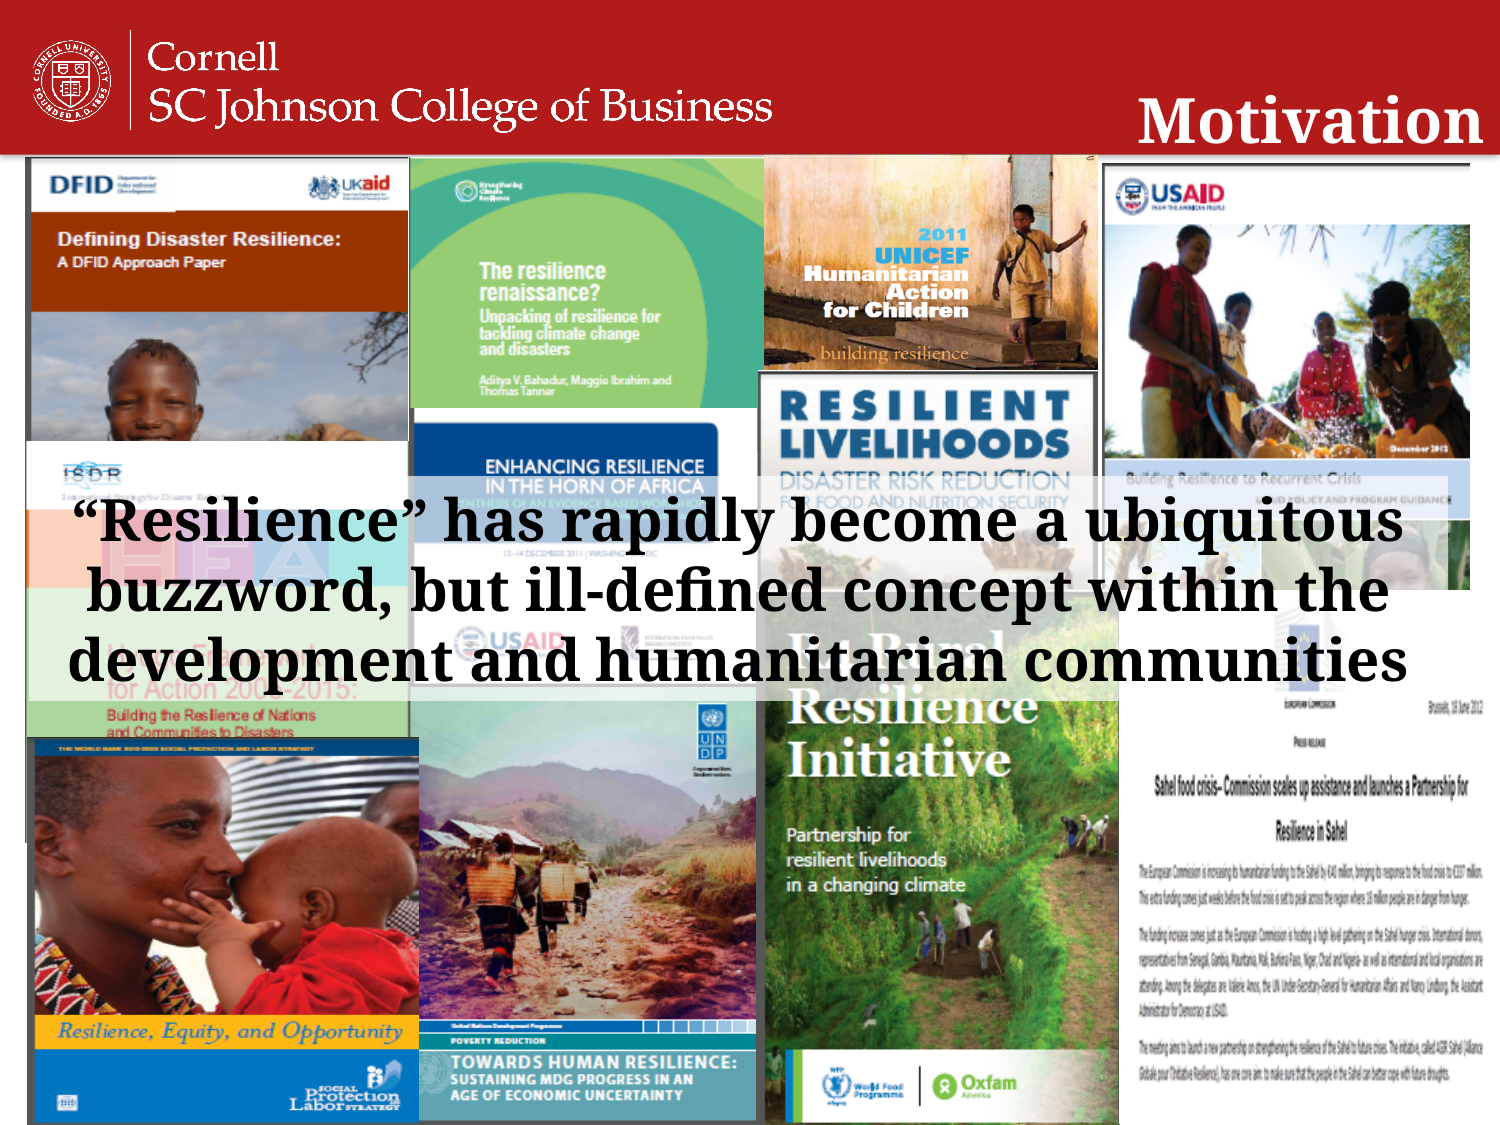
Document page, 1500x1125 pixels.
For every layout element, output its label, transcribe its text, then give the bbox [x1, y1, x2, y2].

picture [24, 154, 1500, 1125]
picture [33, 21, 680, 133]
text_box Motivation [680, 0, 1500, 163]
